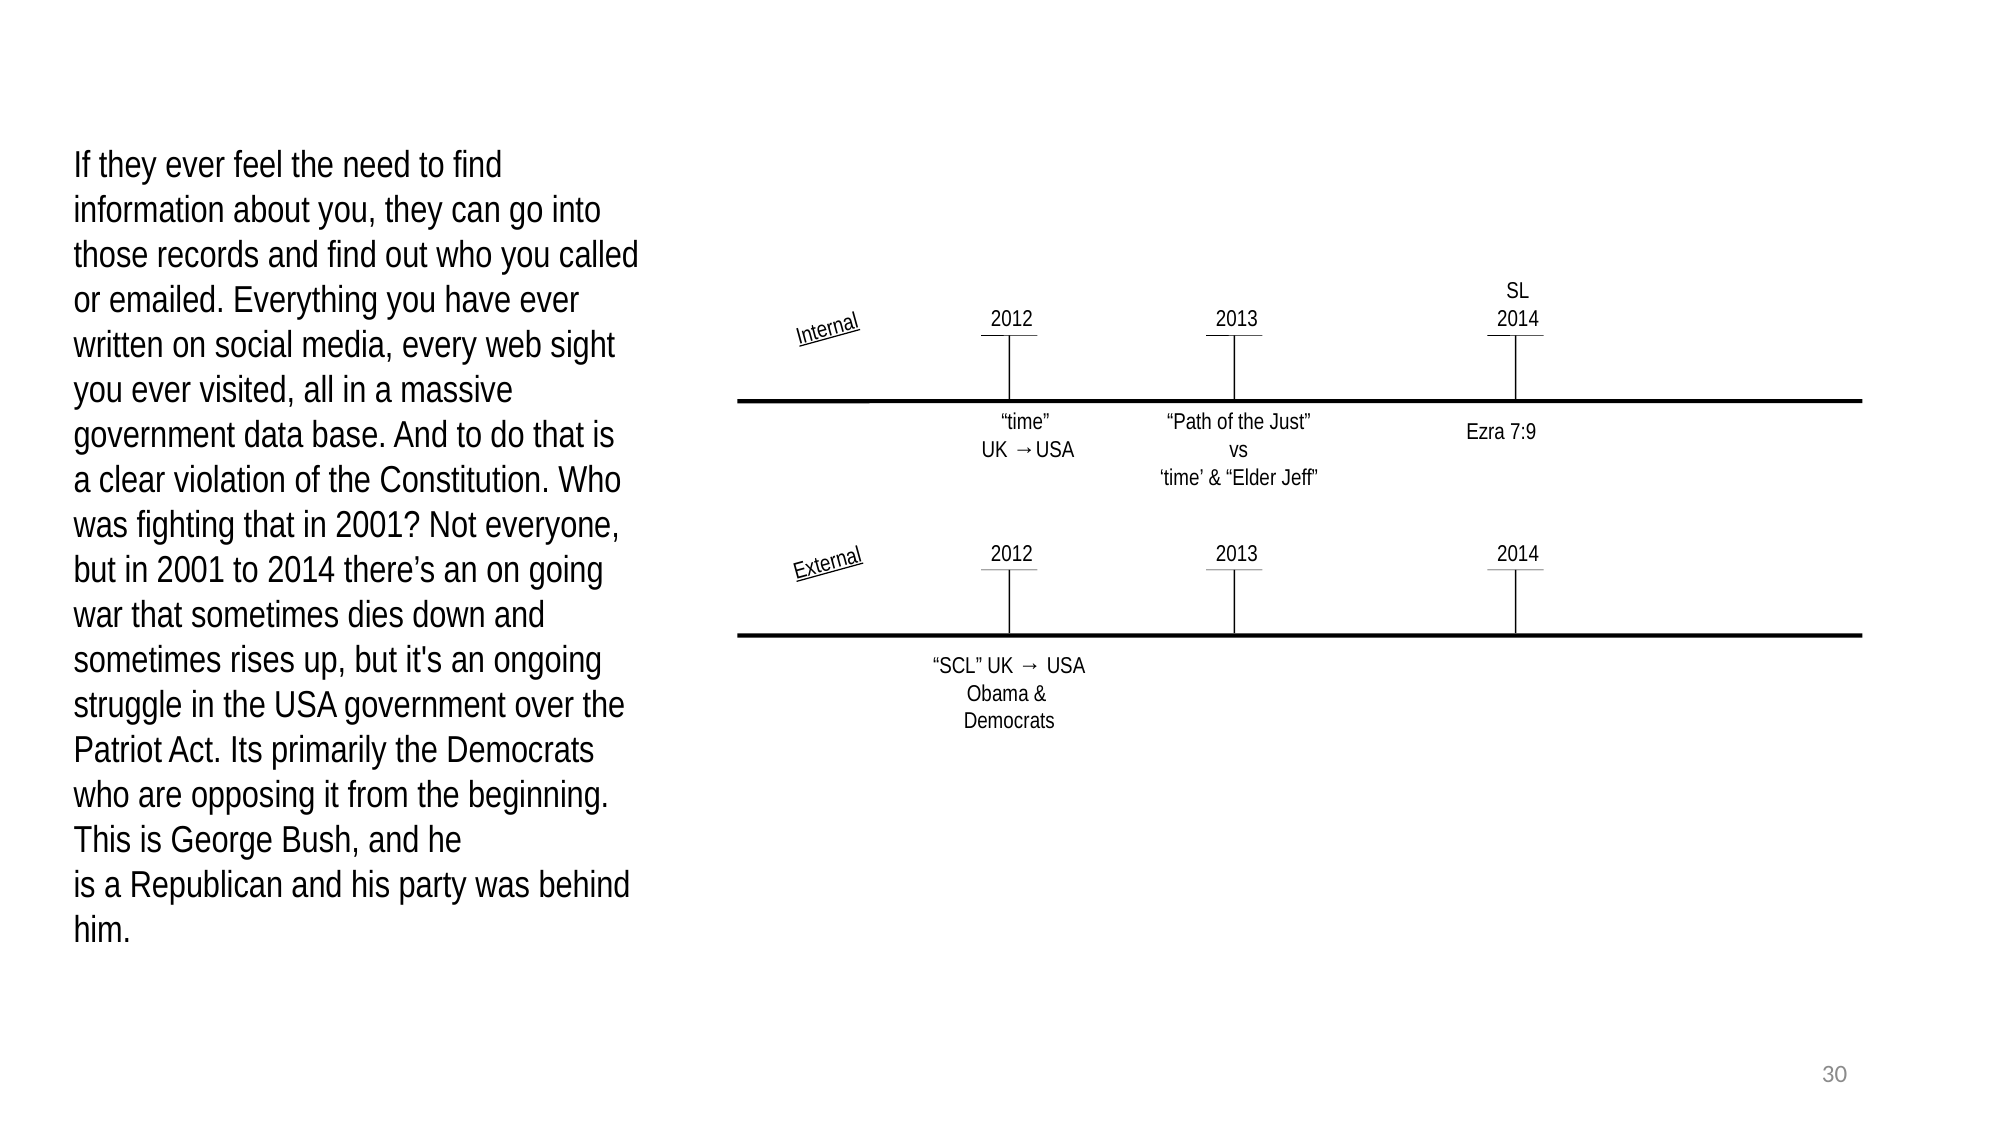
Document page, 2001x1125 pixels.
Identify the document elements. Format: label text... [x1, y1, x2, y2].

text_box “time” UK →USA [943, 401, 1113, 505]
text_box 2013 [1206, 532, 1268, 567]
text_box 2012 [981, 532, 1043, 567]
text_box Ezra 7:9 [1449, 410, 1553, 467]
text_box If they ever feel the need to find information about you, they can go into those records and find out who you called or emailed. Everything you have ever written on social media, every web sight you ever visited, all in a massive government data base. And to do that is a clear violation of the Constitution. Who was fighting that in 2001? Not everyone, but in 2001 to 2014 there’s an on going war that sometimes dies down and sometimes rises up, but it's an ongoing struggle in the USA government over the Patriot Act. Its primarily the Democrats who are opposing it from the beginning. This is George Bush, and he is a Republican and his party was behind him. [58, 132, 655, 958]
text_box 2012 [981, 297, 1043, 333]
text_box Internal [743, 286, 911, 372]
slide_number 30 [1412, 1042, 1863, 1103]
text_box SL 2014 [1487, 269, 1549, 336]
text_box External [743, 521, 911, 607]
text_box “Path of the Just” vs ‘time’ & “Elder Jeff” [1149, 401, 1328, 505]
text_box 2013 [1206, 297, 1268, 333]
text_box 2014 [1487, 532, 1549, 567]
text_box “SCL” UK → USA Obama & Democrats [924, 644, 1094, 748]
